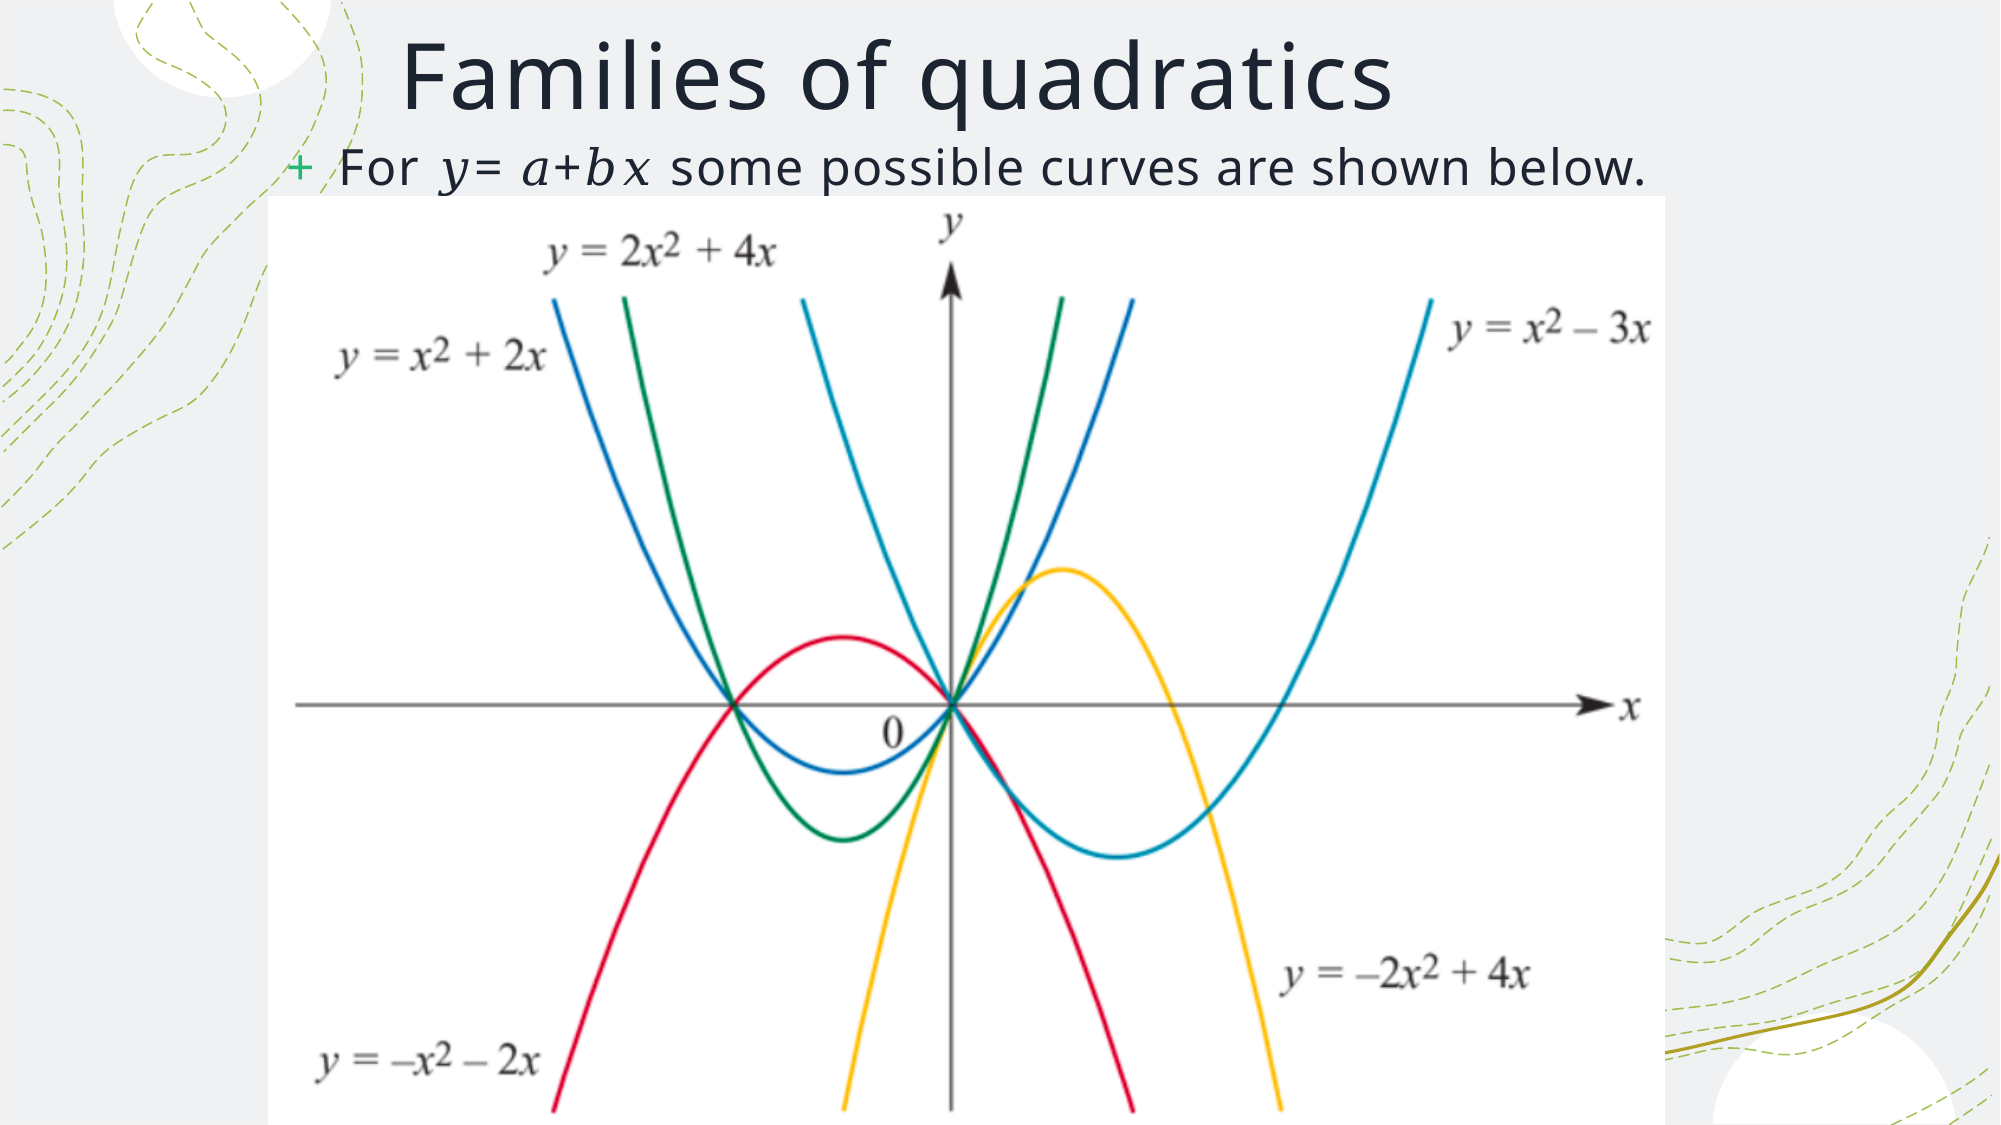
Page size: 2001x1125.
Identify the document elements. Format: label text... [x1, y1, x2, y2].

picture [268, 196, 1665, 1125]
title Families of quadratics [381, 0, 1446, 143]
